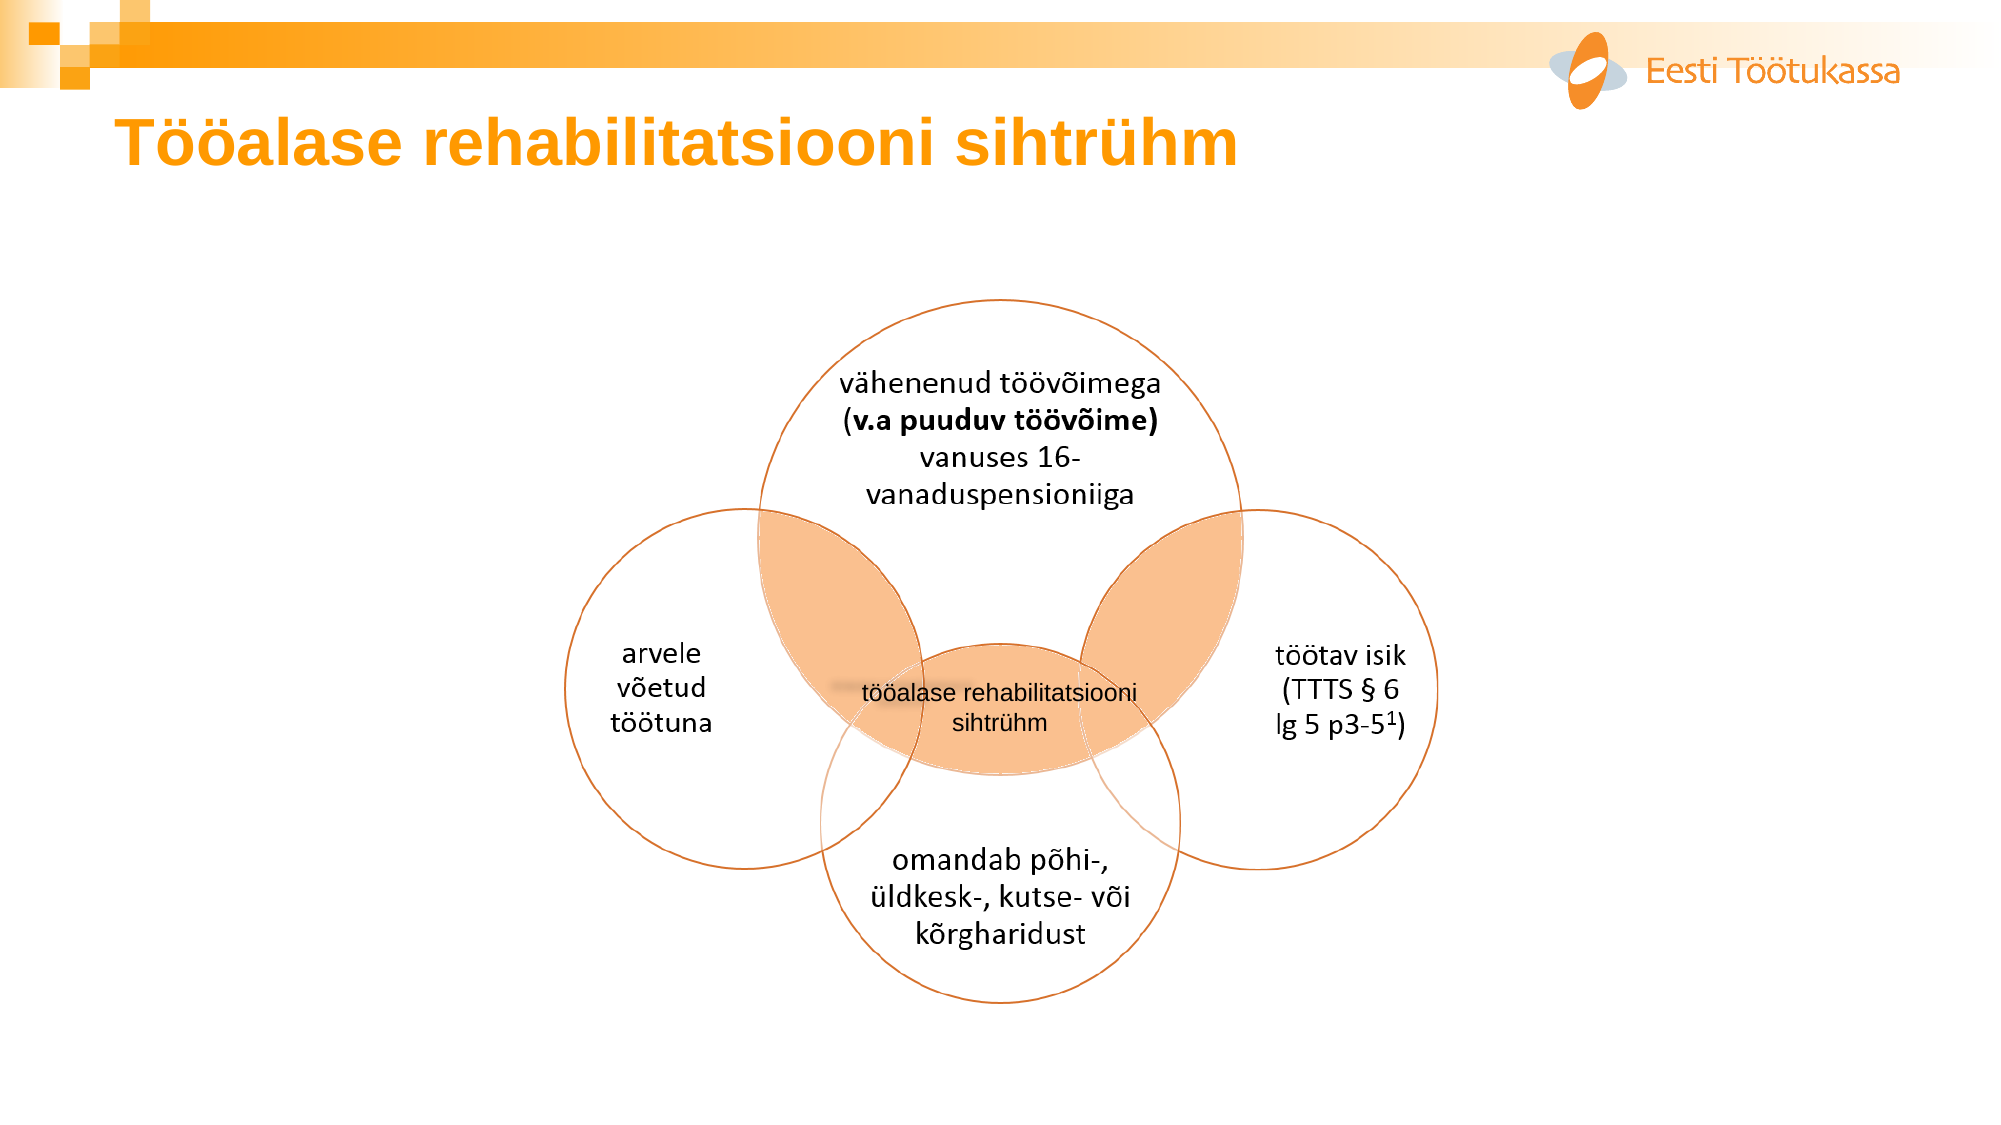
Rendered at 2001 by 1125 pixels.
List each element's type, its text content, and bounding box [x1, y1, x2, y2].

title Tööalase rehabilitatsiooni sihtrühm [99, 73, 1900, 205]
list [143, 299, 1857, 1014]
